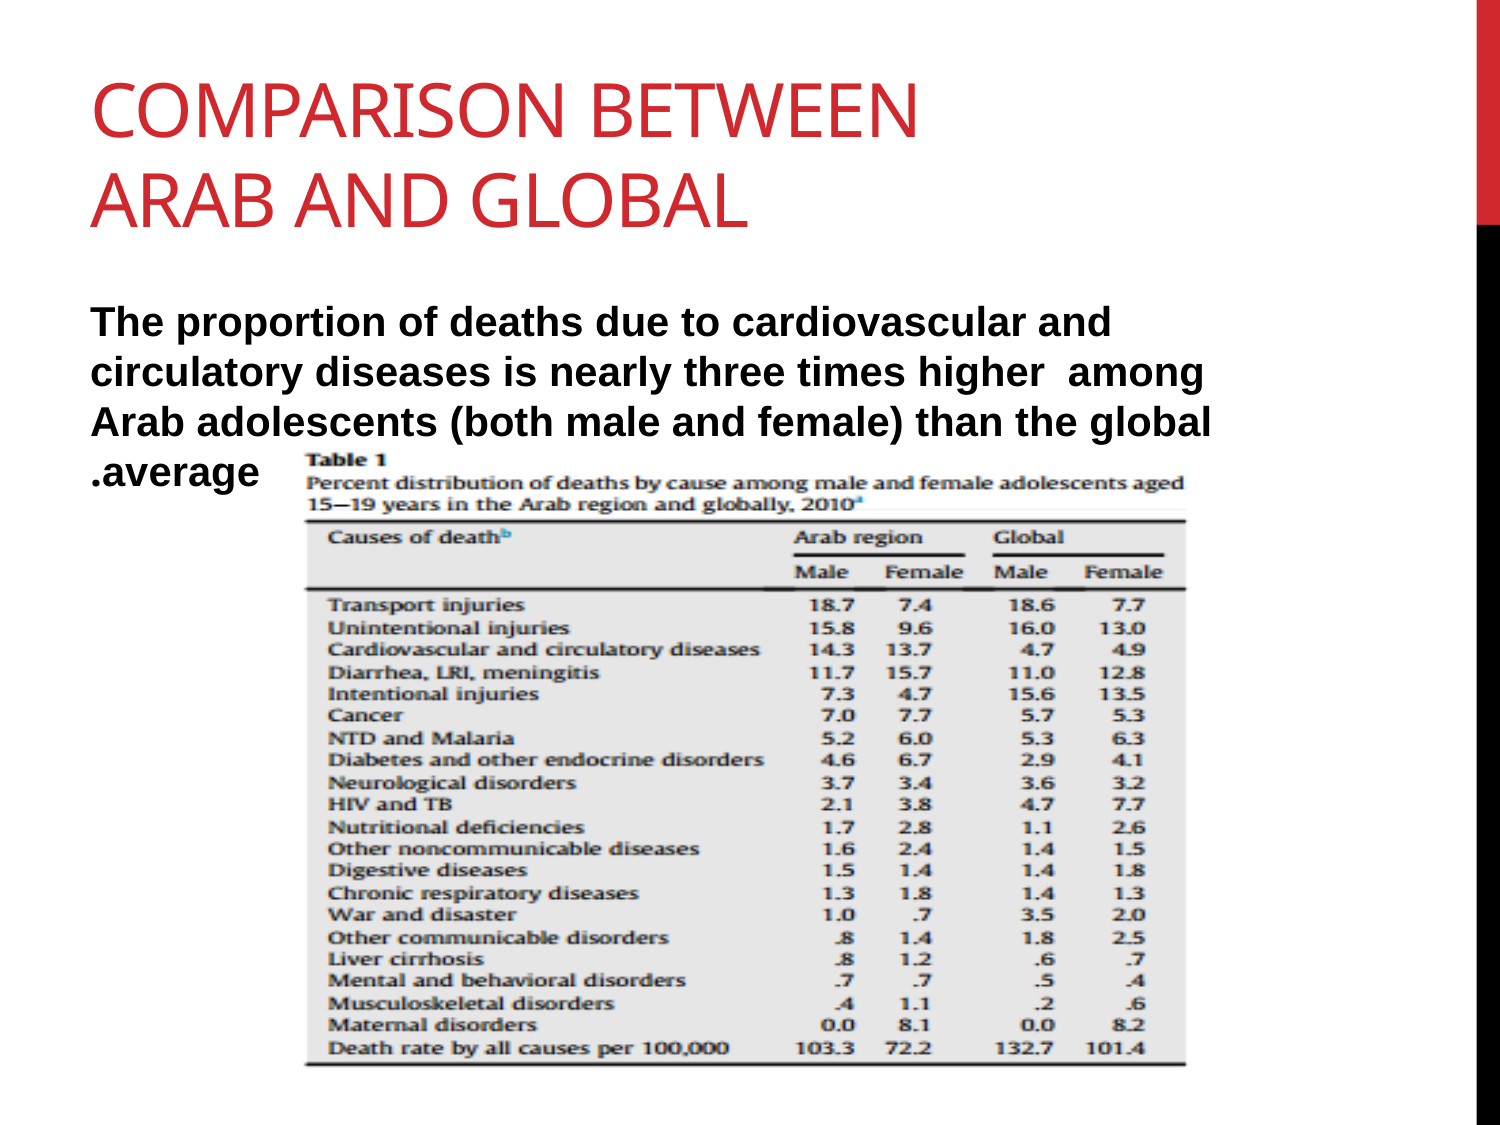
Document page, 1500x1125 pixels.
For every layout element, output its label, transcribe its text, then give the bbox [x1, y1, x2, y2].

list The proportion of deaths due to cardiovascular and circulatory diseases is nearly three times higher among Arab adolescents (both male and female) than the global average. [75, 287, 1325, 1005]
picture [297, 449, 1203, 1077]
title Comparison between Arab and Global [75, 25, 1025, 250]
